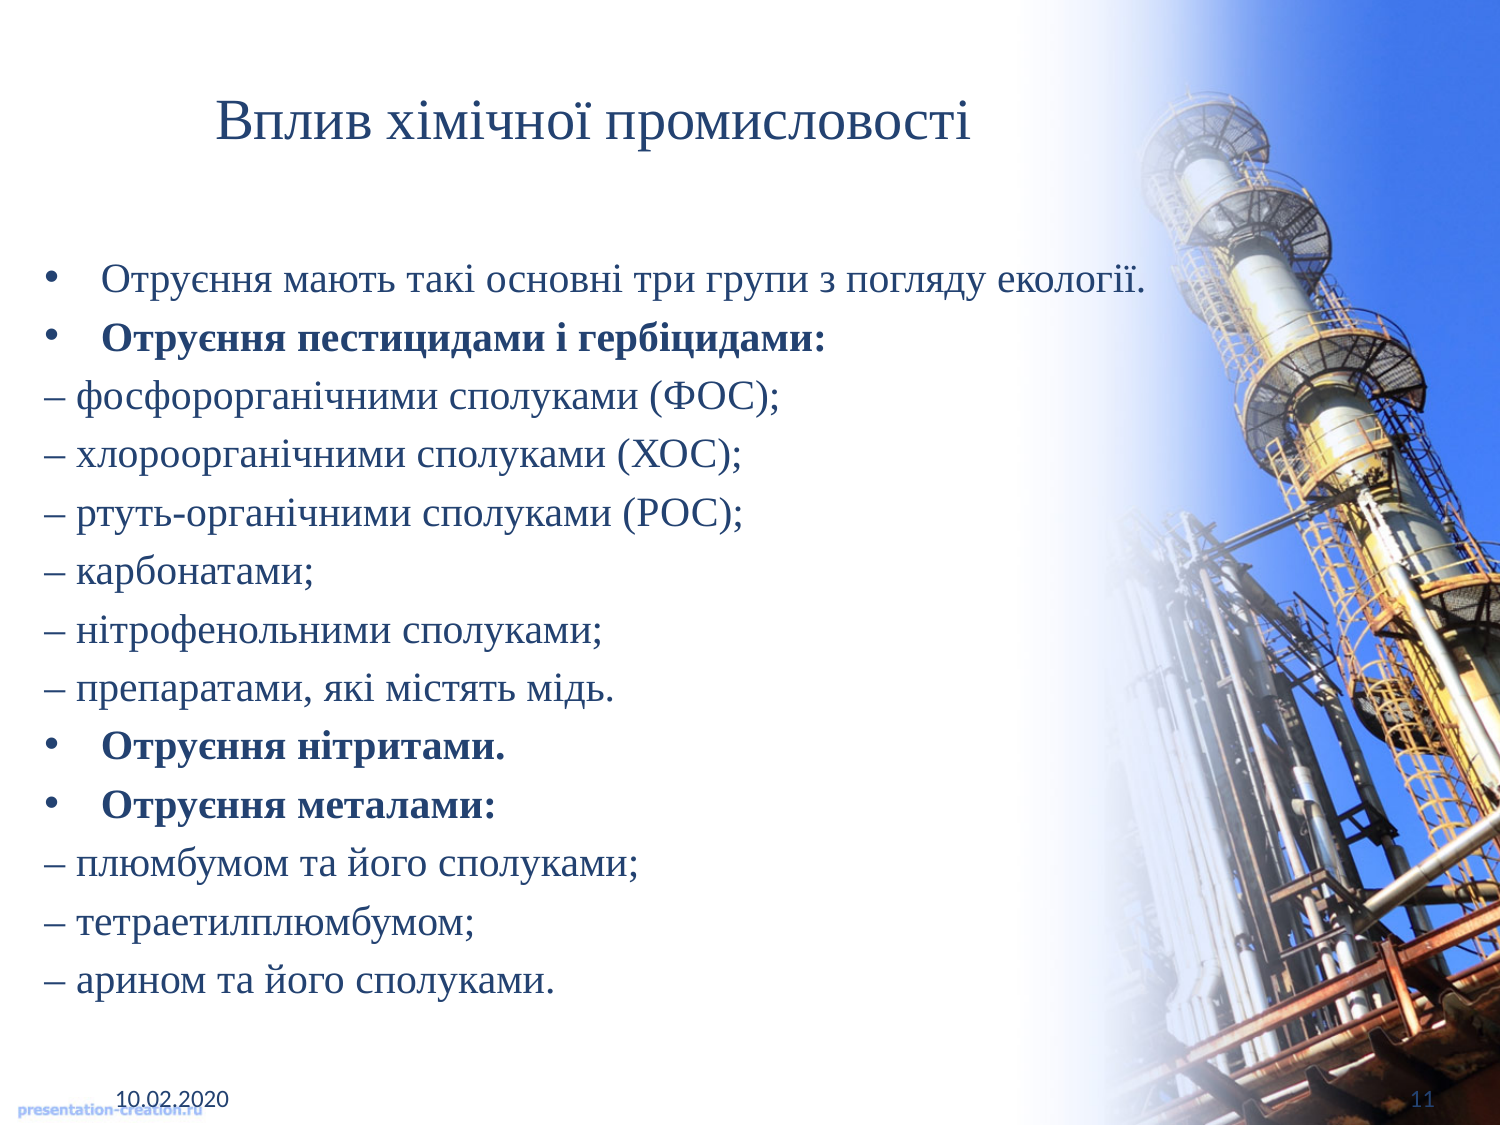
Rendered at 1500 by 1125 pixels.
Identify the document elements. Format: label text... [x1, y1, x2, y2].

list Отруєння мають такі основні три групи з погляду екології. Отруєння пестицидами і гербіцидами: – фосфорорганічними сполуками (ФОС); – хлороорганічними сполуками (ХОС); – ртуть-органічними сполуками (РОС); – карбонатами; – нітрофенольними сполуками; – препаратами, які містять мідь. Отруєння нітритами. Отруєння металами: – плюмбумом та його сполуками; – тетраетилплюмбумом; – арином та його сполуками. [29, 243, 1188, 1024]
picture [0, 0, 1500, 1125]
title Вплив хімічної промисловості [53, 30, 1134, 202]
